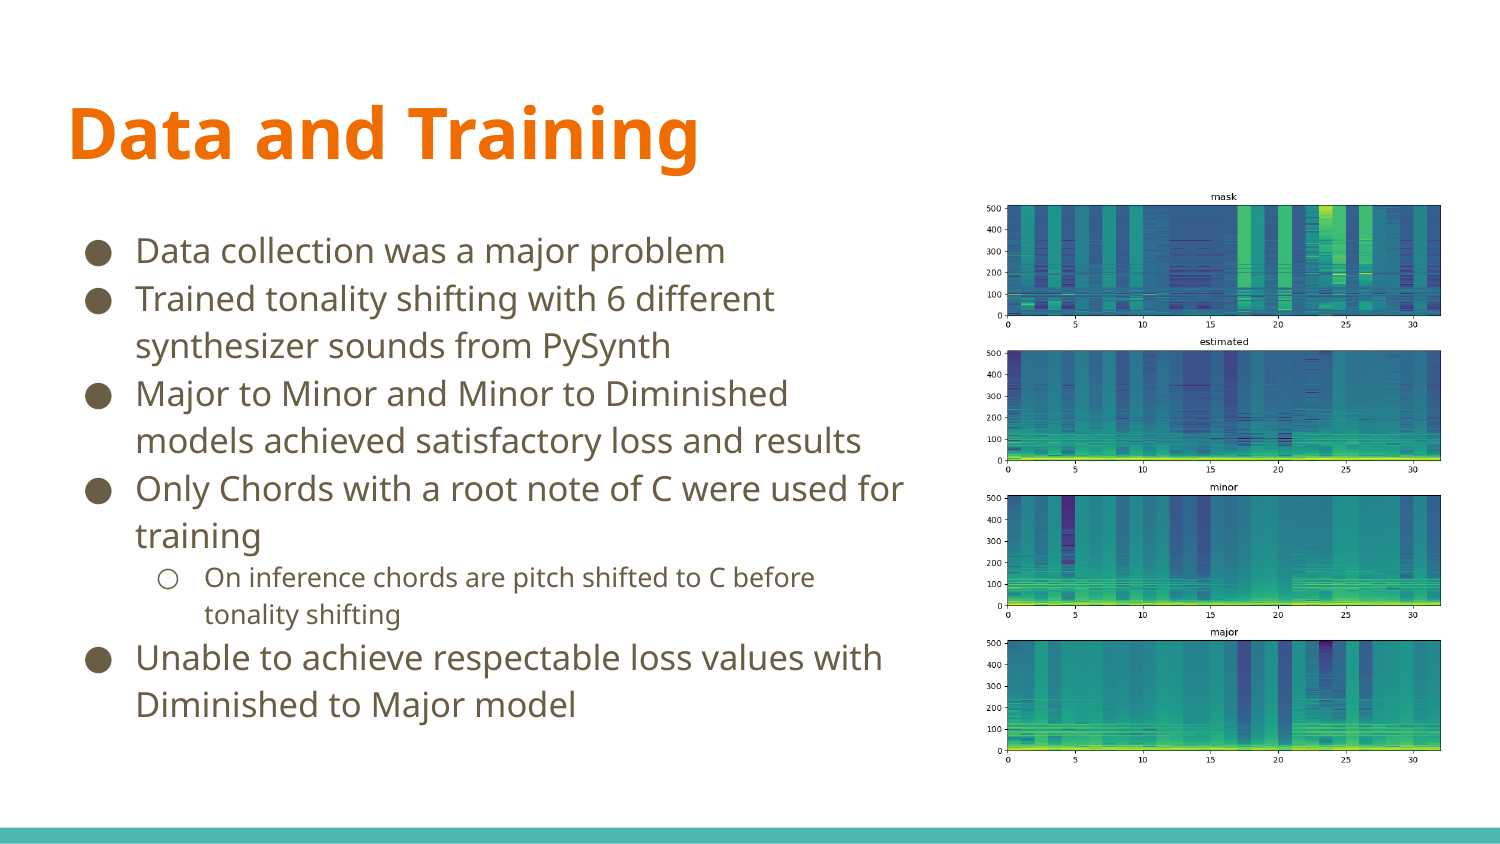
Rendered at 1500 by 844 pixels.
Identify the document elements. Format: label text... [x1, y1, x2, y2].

list Data collection was a major problem Trained tonality shifting with 6 different synthesizer sounds from PySynth Major to Minor and Minor to Diminished models achieved satisfactory loss and results Only Chords with a root note of C were used for training On inference chords are pitch shifted to C before tonality shifting Unable to achieve respectable loss values with Diminished to Major model [51, 207, 920, 750]
picture [977, 184, 1450, 774]
title Data and Training [51, 72, 1449, 189]
